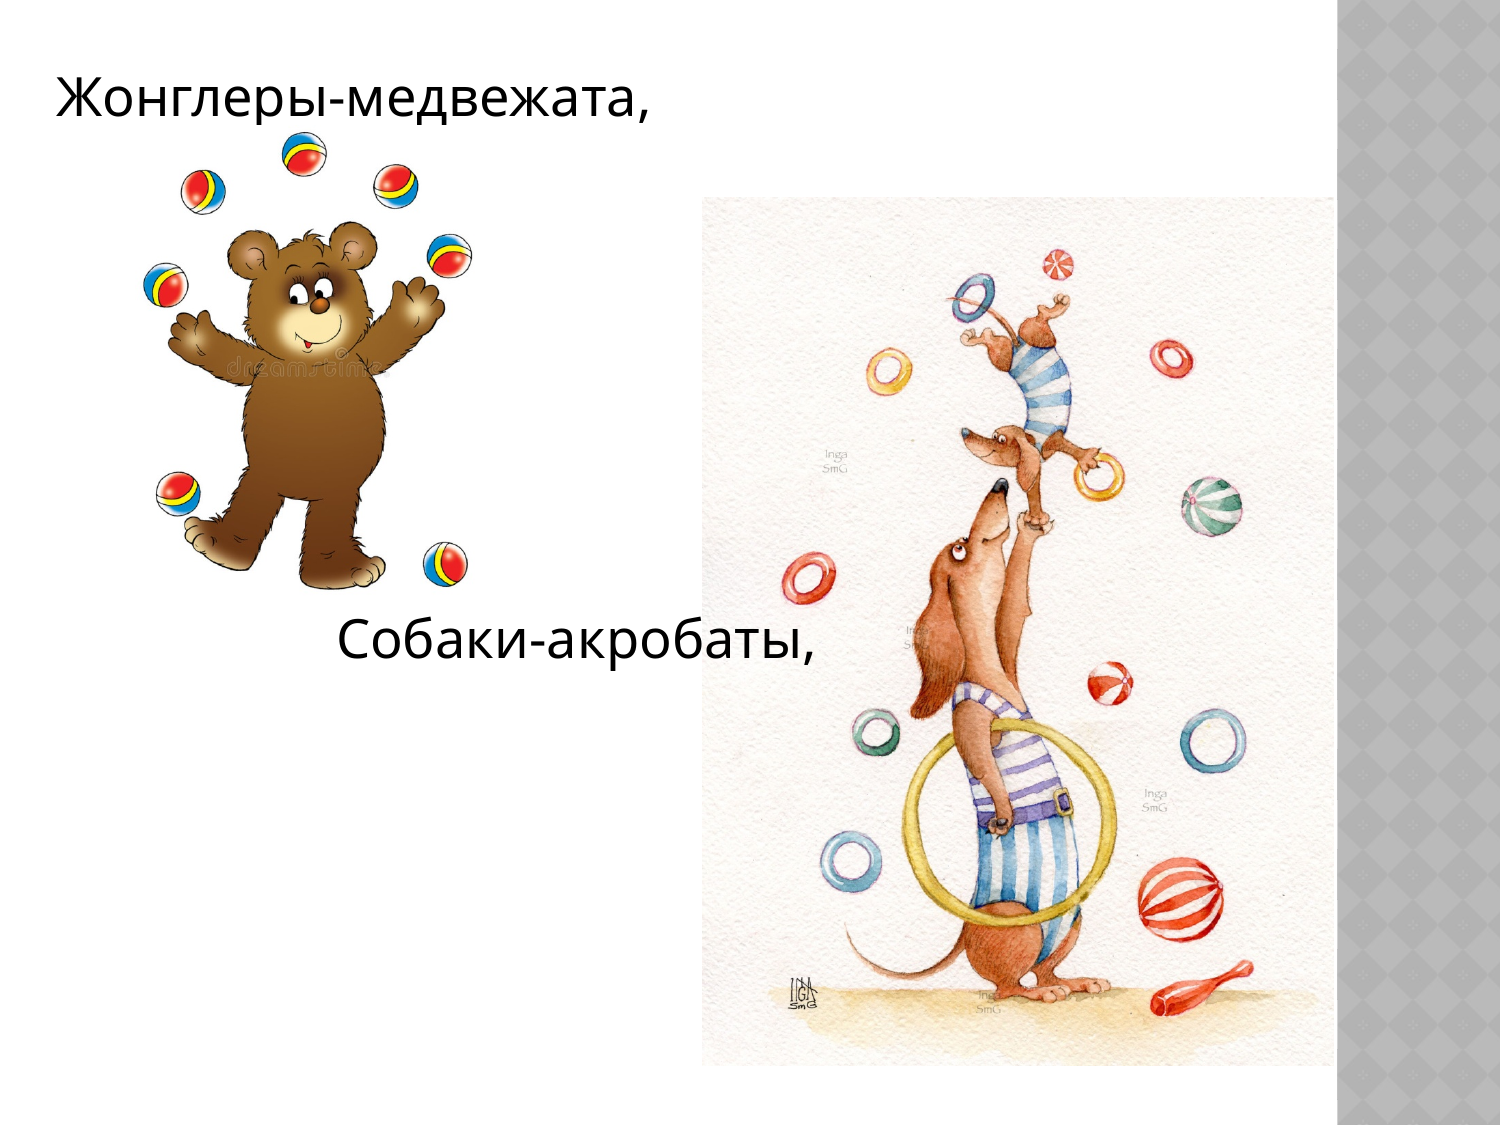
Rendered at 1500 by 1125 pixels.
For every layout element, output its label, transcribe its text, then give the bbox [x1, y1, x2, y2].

list Жонглеры-медвежата, Собаки-акробаты, [41, 54, 1263, 1059]
picture [135, 124, 481, 599]
picture [702, 197, 1335, 1066]
